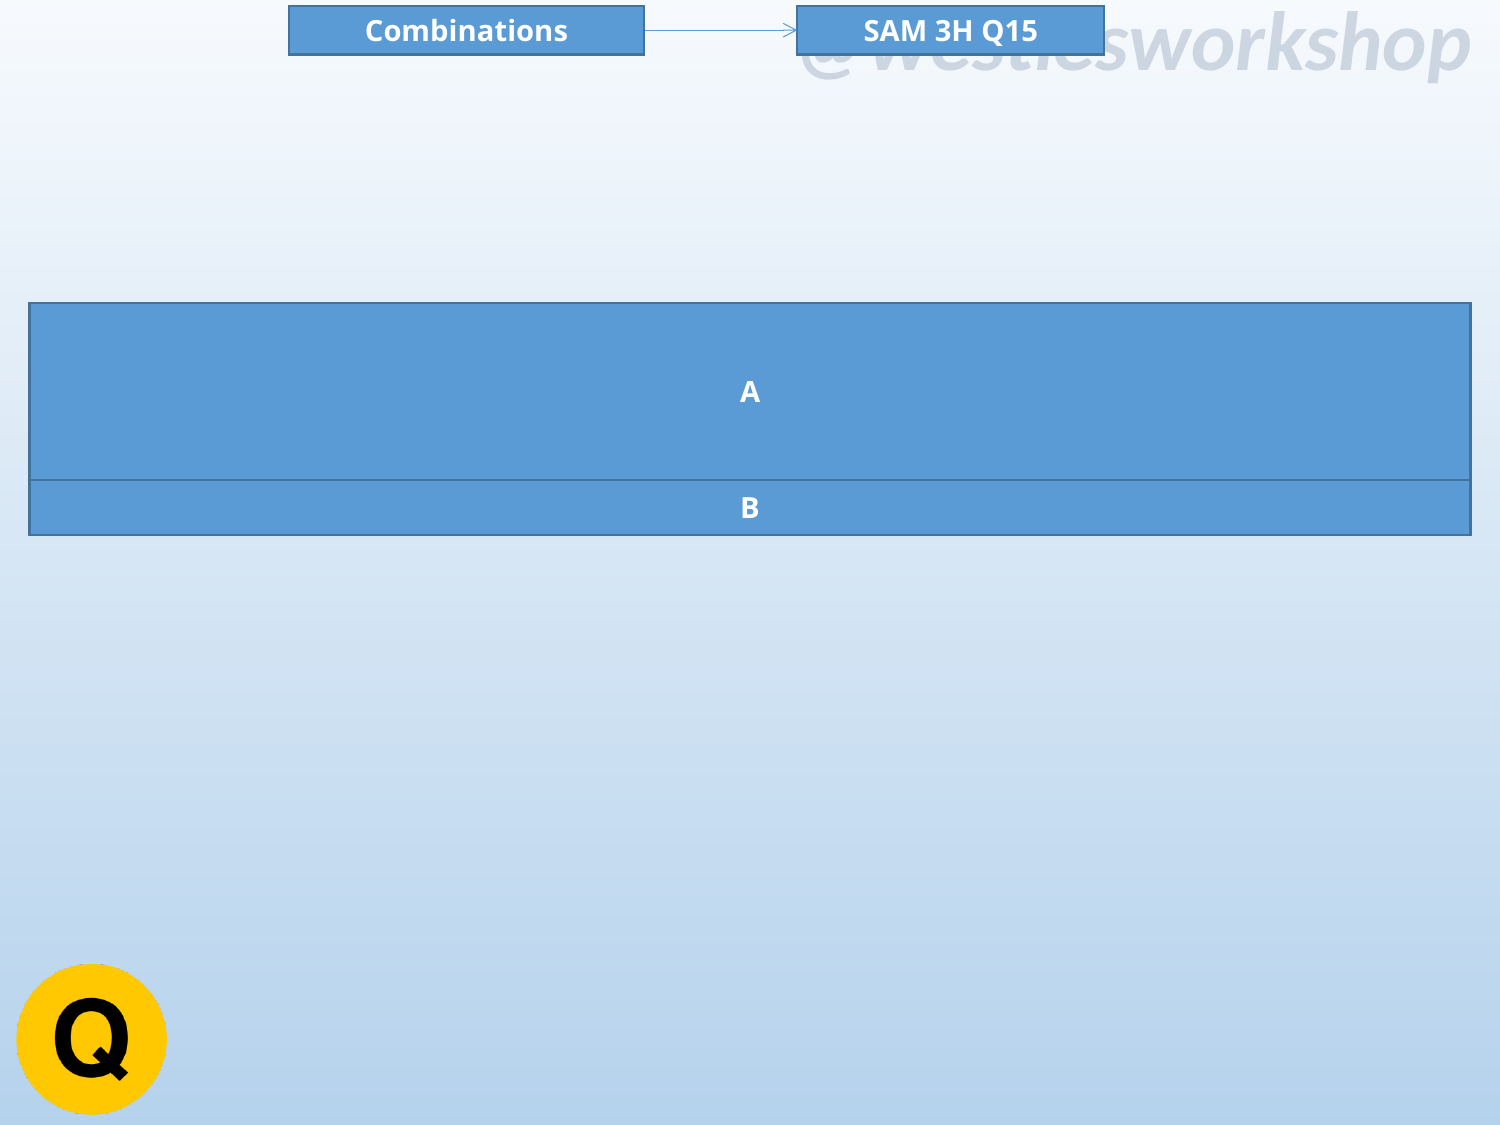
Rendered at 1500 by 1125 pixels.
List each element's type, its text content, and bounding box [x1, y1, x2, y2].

text_box Combinations [288, 5, 645, 56]
text_box SAM 3H Q15 [796, 5, 1105, 56]
picture [0, 940, 191, 1125]
picture [29, 302, 1471, 535]
